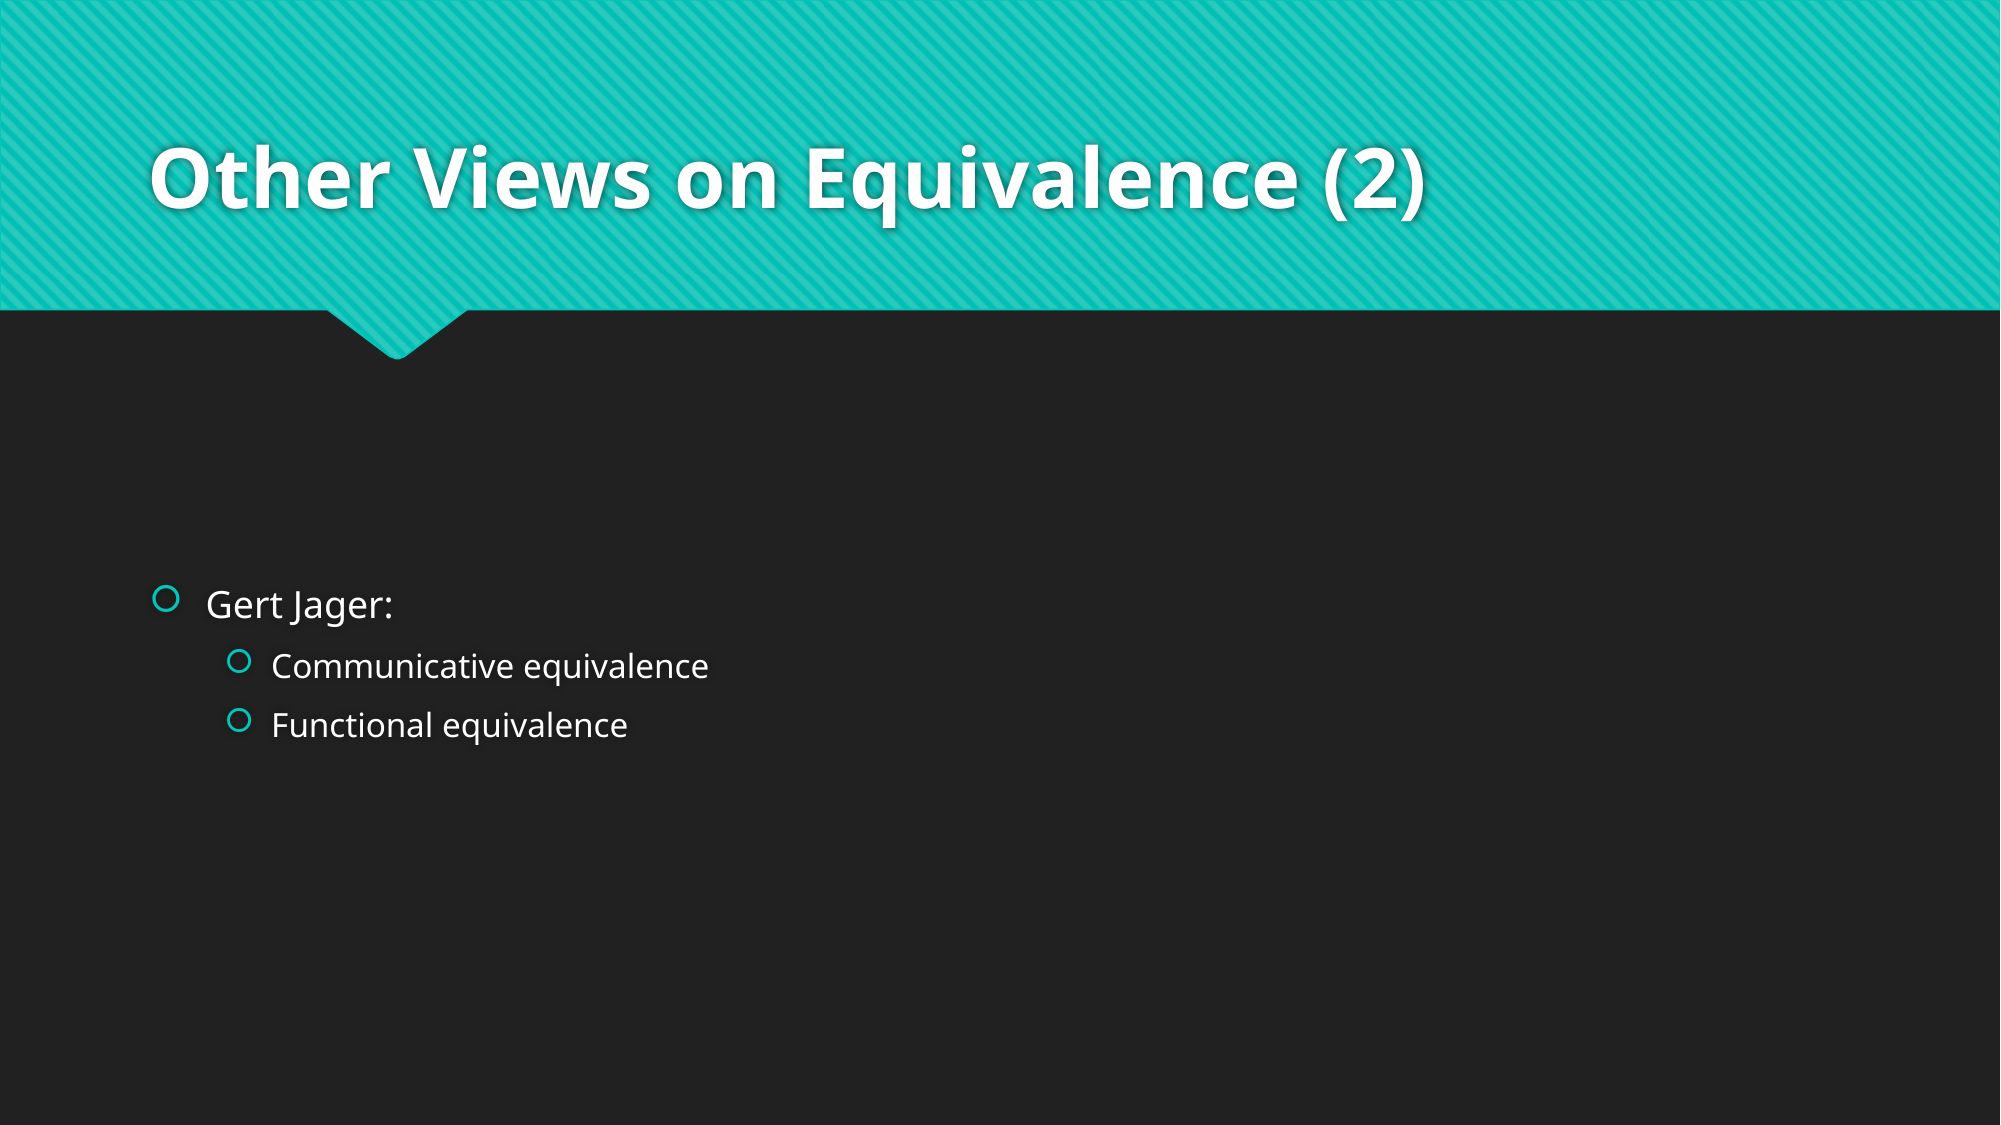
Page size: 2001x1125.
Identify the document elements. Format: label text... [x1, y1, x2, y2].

list Gert Jager: Communicative equivalence Functional equivalence [134, 364, 1866, 962]
title Other Views on Equivalence (2) [132, 73, 1868, 233]
